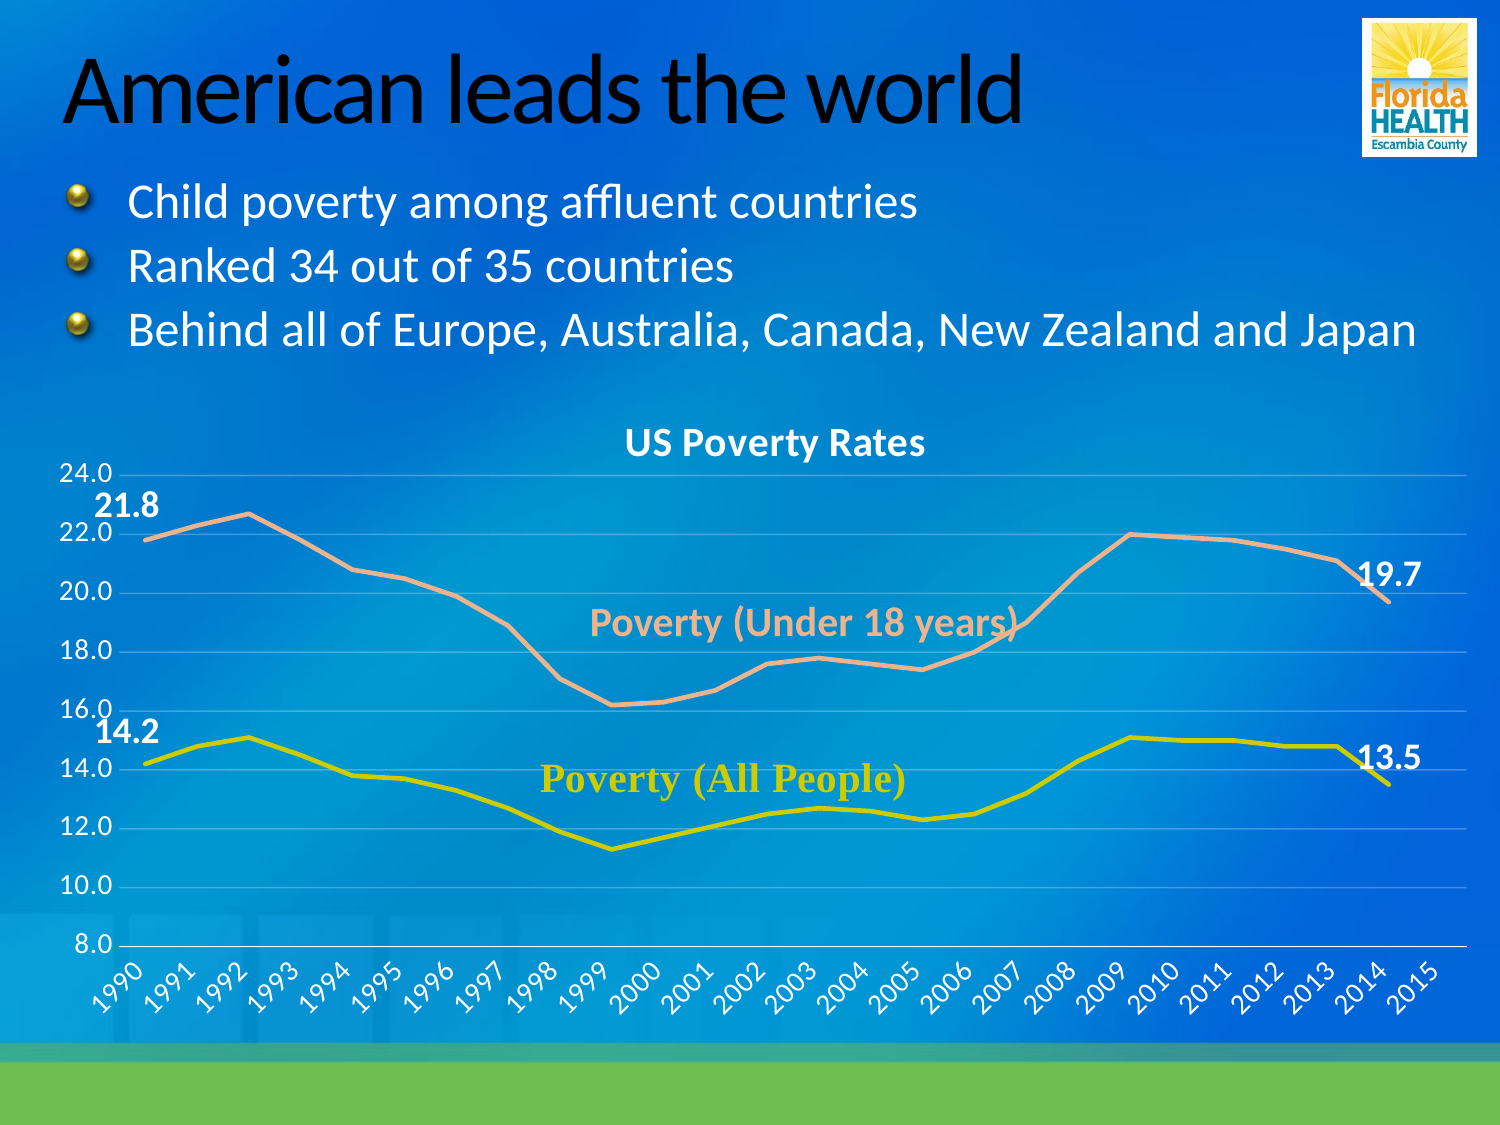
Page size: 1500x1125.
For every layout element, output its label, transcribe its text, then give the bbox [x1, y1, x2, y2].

list Child poverty among affluent countries Ranked 34 out of 35 countries Behind all of Europe, Australia, Canada, New Zealand and Japan [62, 174, 1438, 387]
chart [18, 387, 1482, 1088]
picture [0, 0, 1500, 1125]
title American leads the world [62, 37, 1356, 147]
